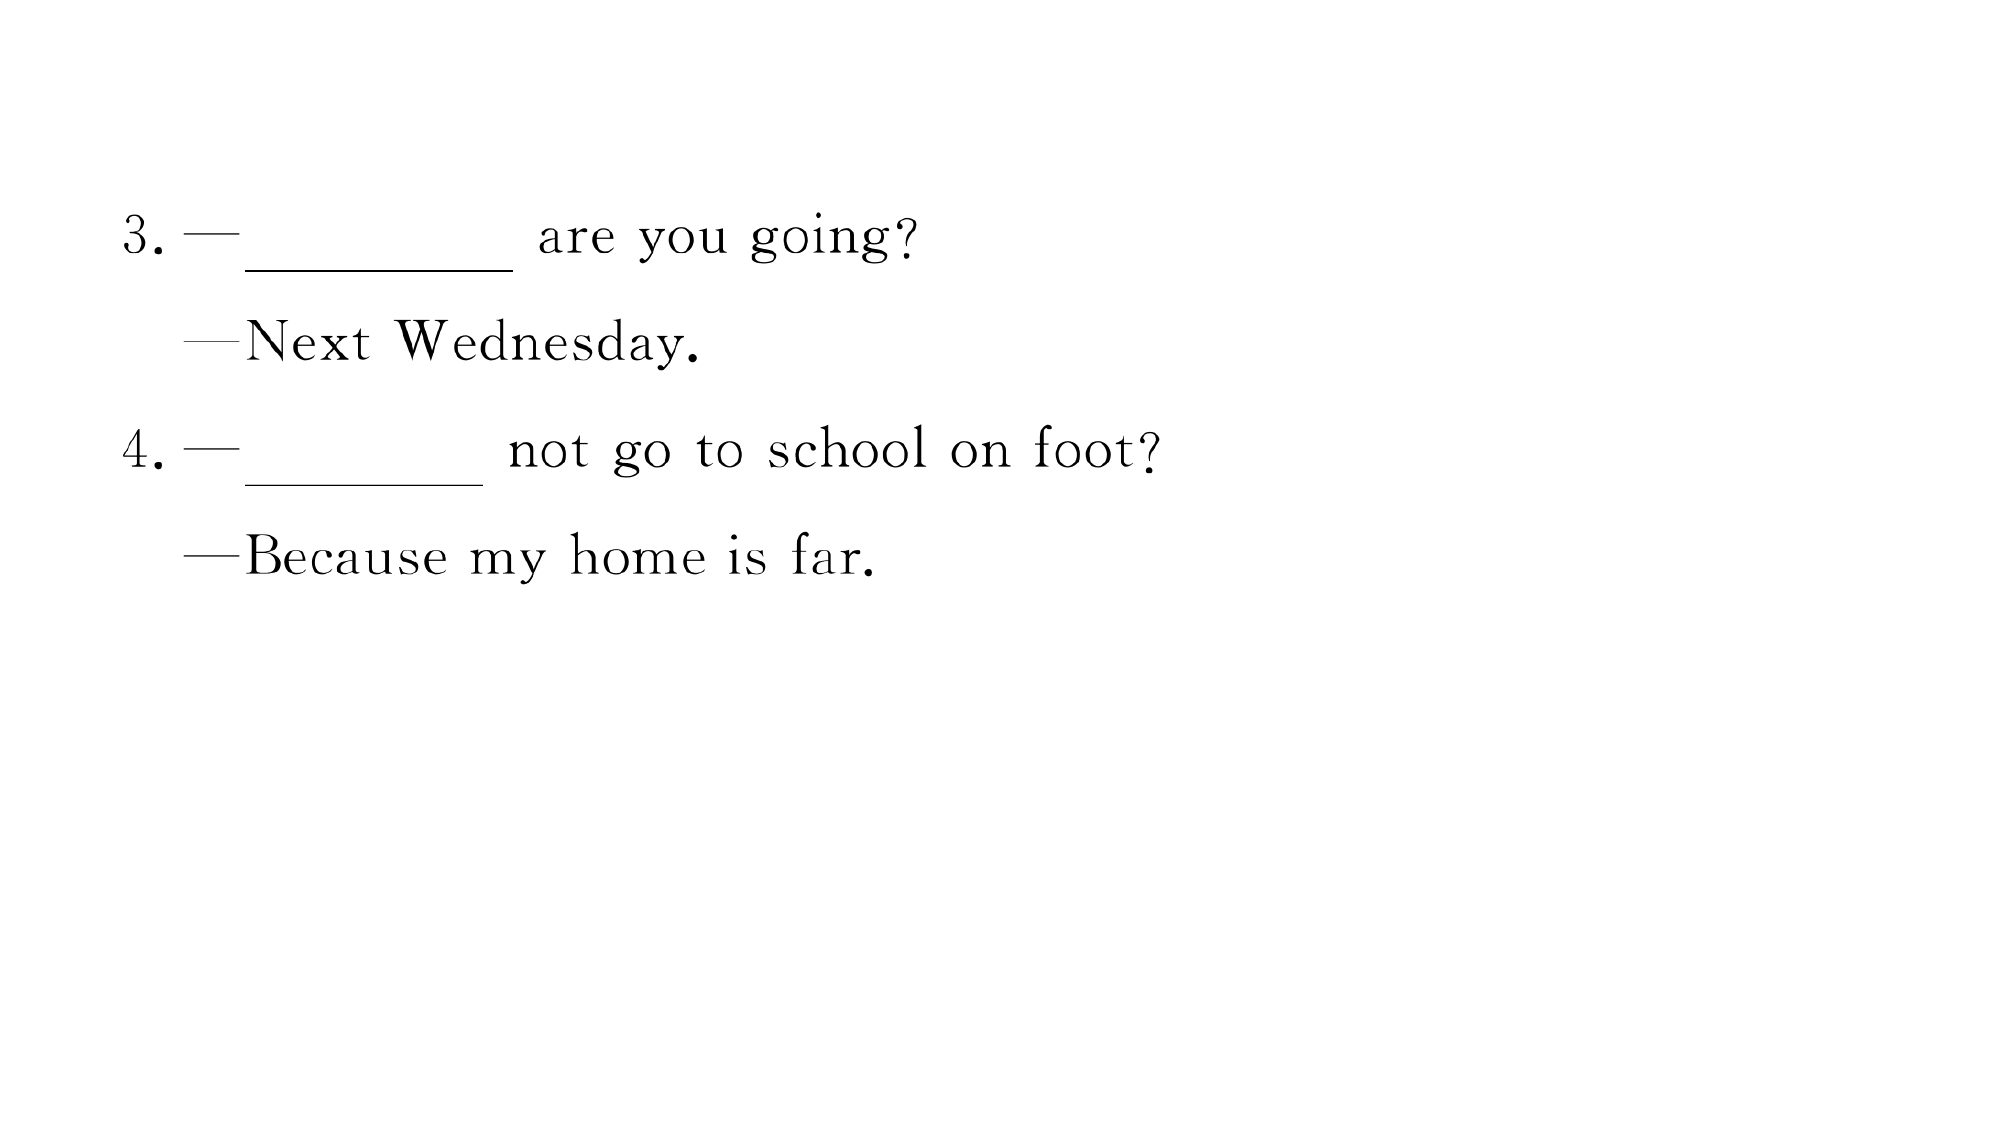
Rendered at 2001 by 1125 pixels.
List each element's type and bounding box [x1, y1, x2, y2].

picture [118, 177, 1682, 605]
